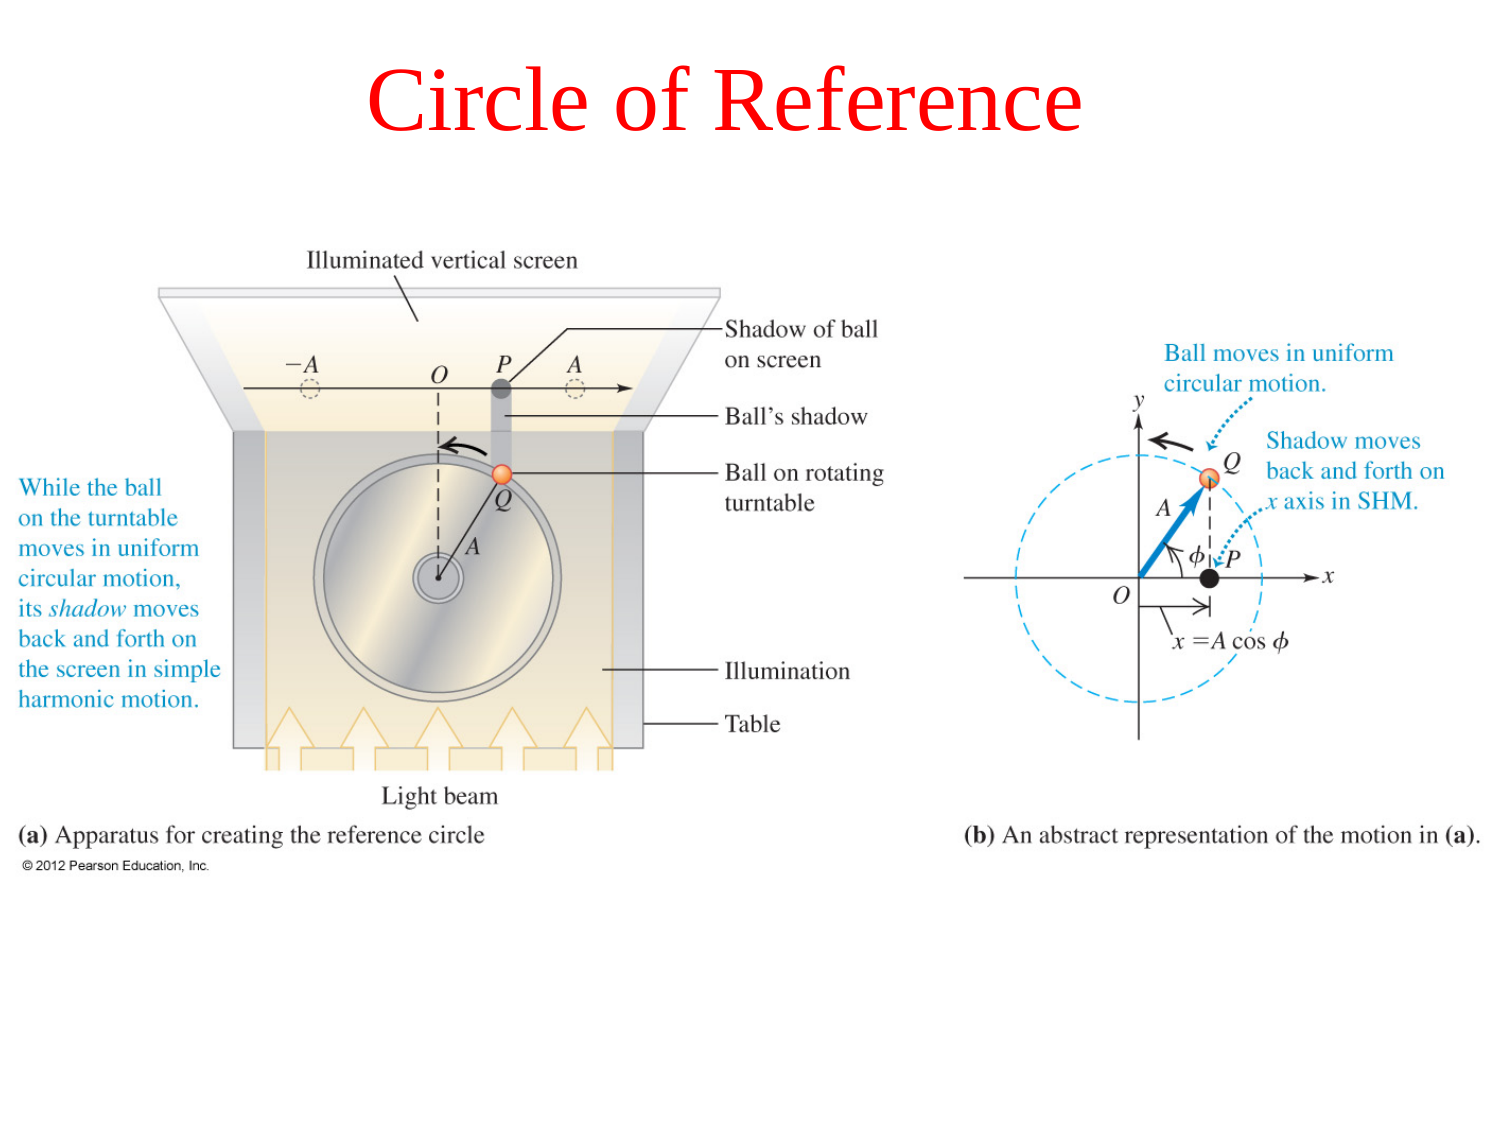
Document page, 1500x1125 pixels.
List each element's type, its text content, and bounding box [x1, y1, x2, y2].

picture [6, 240, 1493, 885]
title Circle of Reference [99, 0, 1375, 188]
